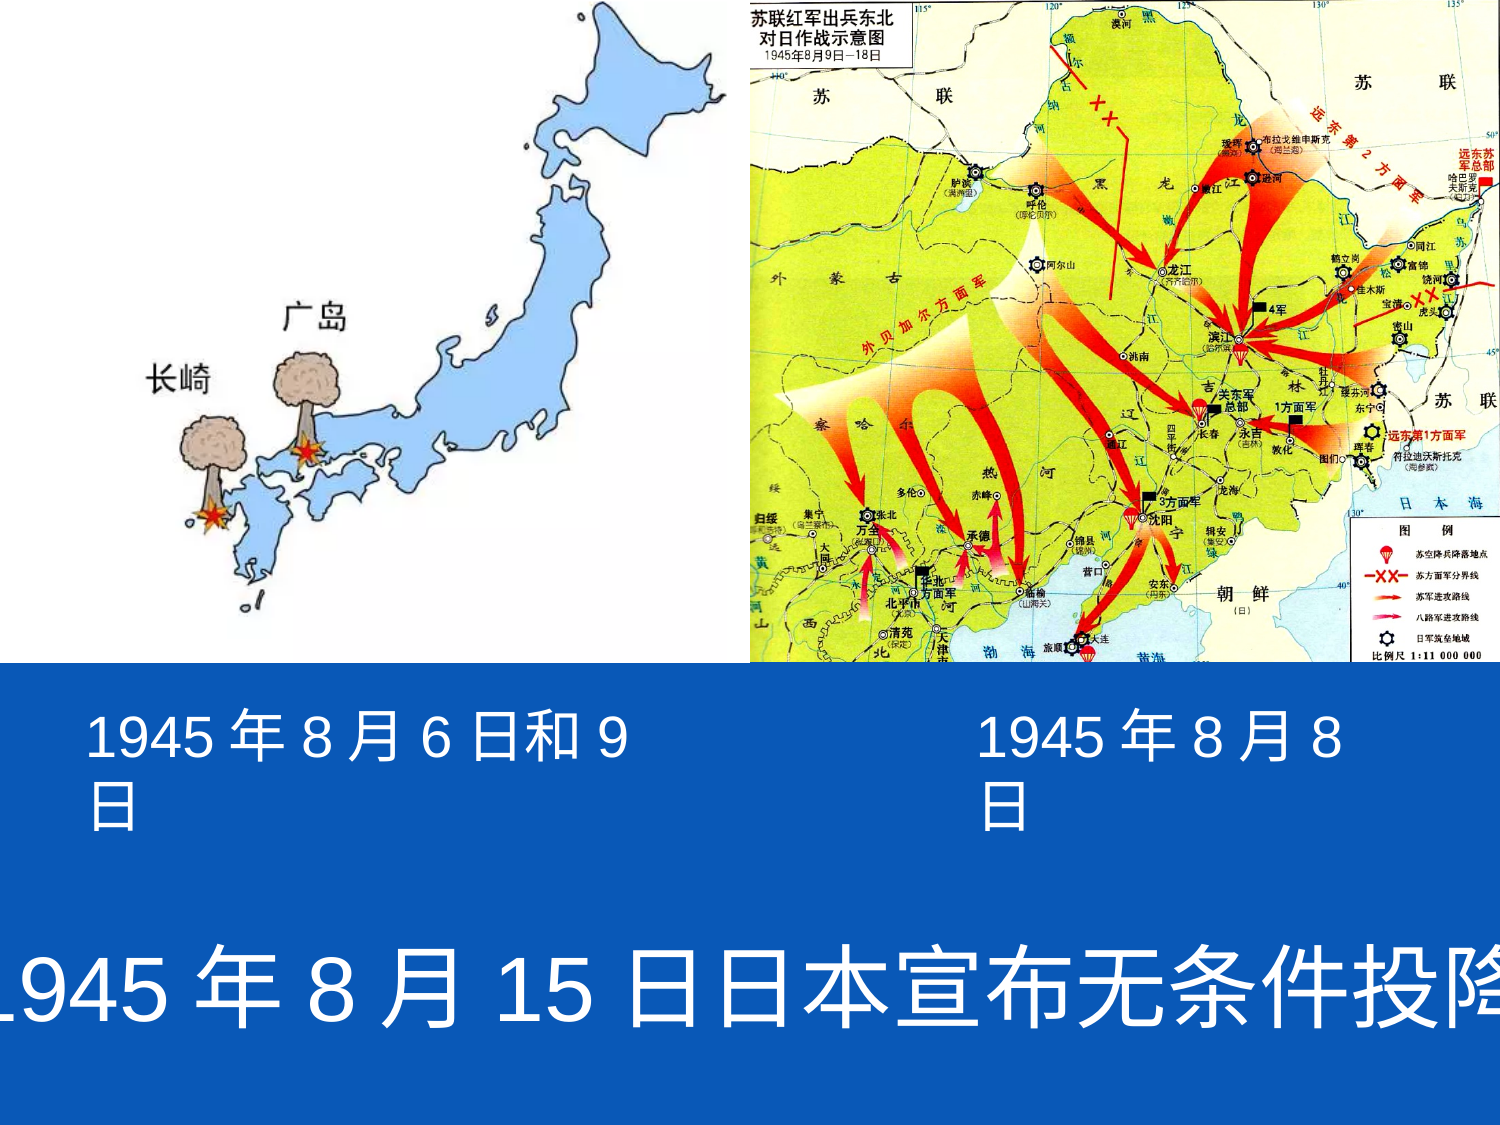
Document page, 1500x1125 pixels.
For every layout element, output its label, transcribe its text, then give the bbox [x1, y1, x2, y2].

text_box 1945年8月6日和9日 [70, 691, 715, 847]
text_box 1945年8月15日日本宣布无条件投降 [0, 867, 1500, 1047]
text_box 1945年8月8日 [960, 691, 1430, 847]
picture [0, 0, 1500, 663]
